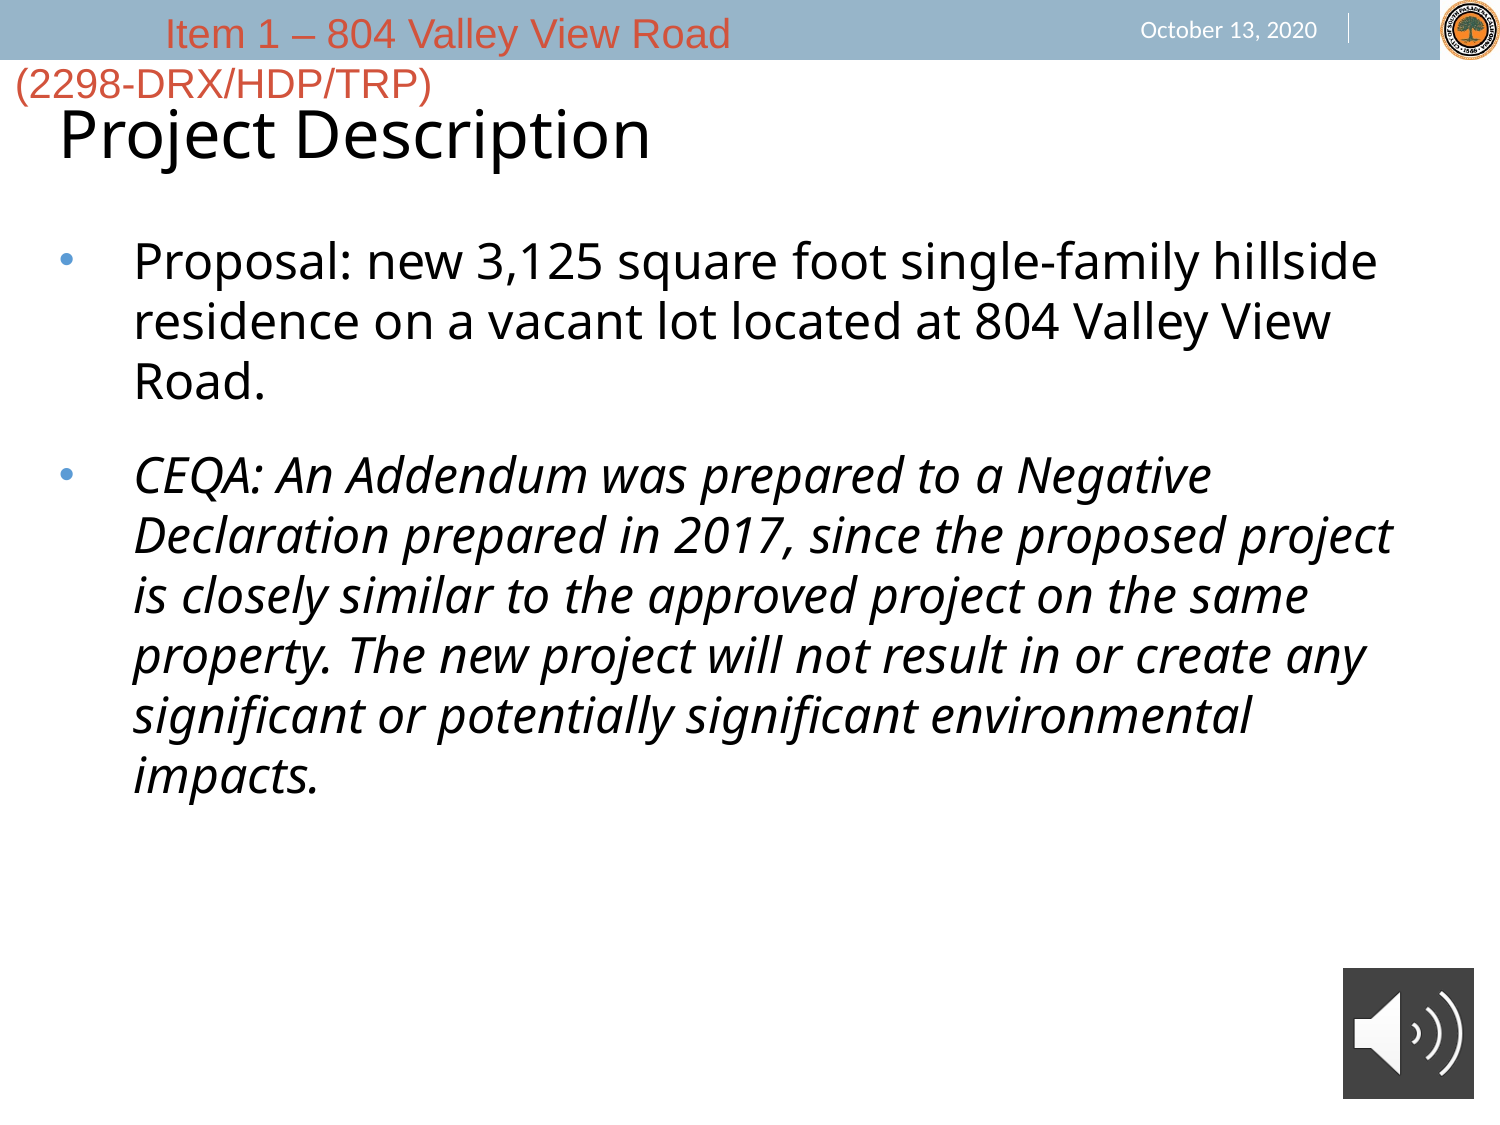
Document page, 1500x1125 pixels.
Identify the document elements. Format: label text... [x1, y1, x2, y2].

picture [1440, 0, 1500, 60]
picture [1341, 966, 1475, 1100]
text_box Proposal: new 3,125 square foot single-family hillside residence on a vacant lot located at 804 Valley View Road. CEQA: An Addendum was prepared to a Negative Declaration prepared in 2017, since the proposed project is closely similar to the approved project on the same property. The new project will not result in or create any significant or potentially significant environmental impacts. [24, 221, 1433, 1115]
text_box Project Description [24, 92, 1500, 183]
